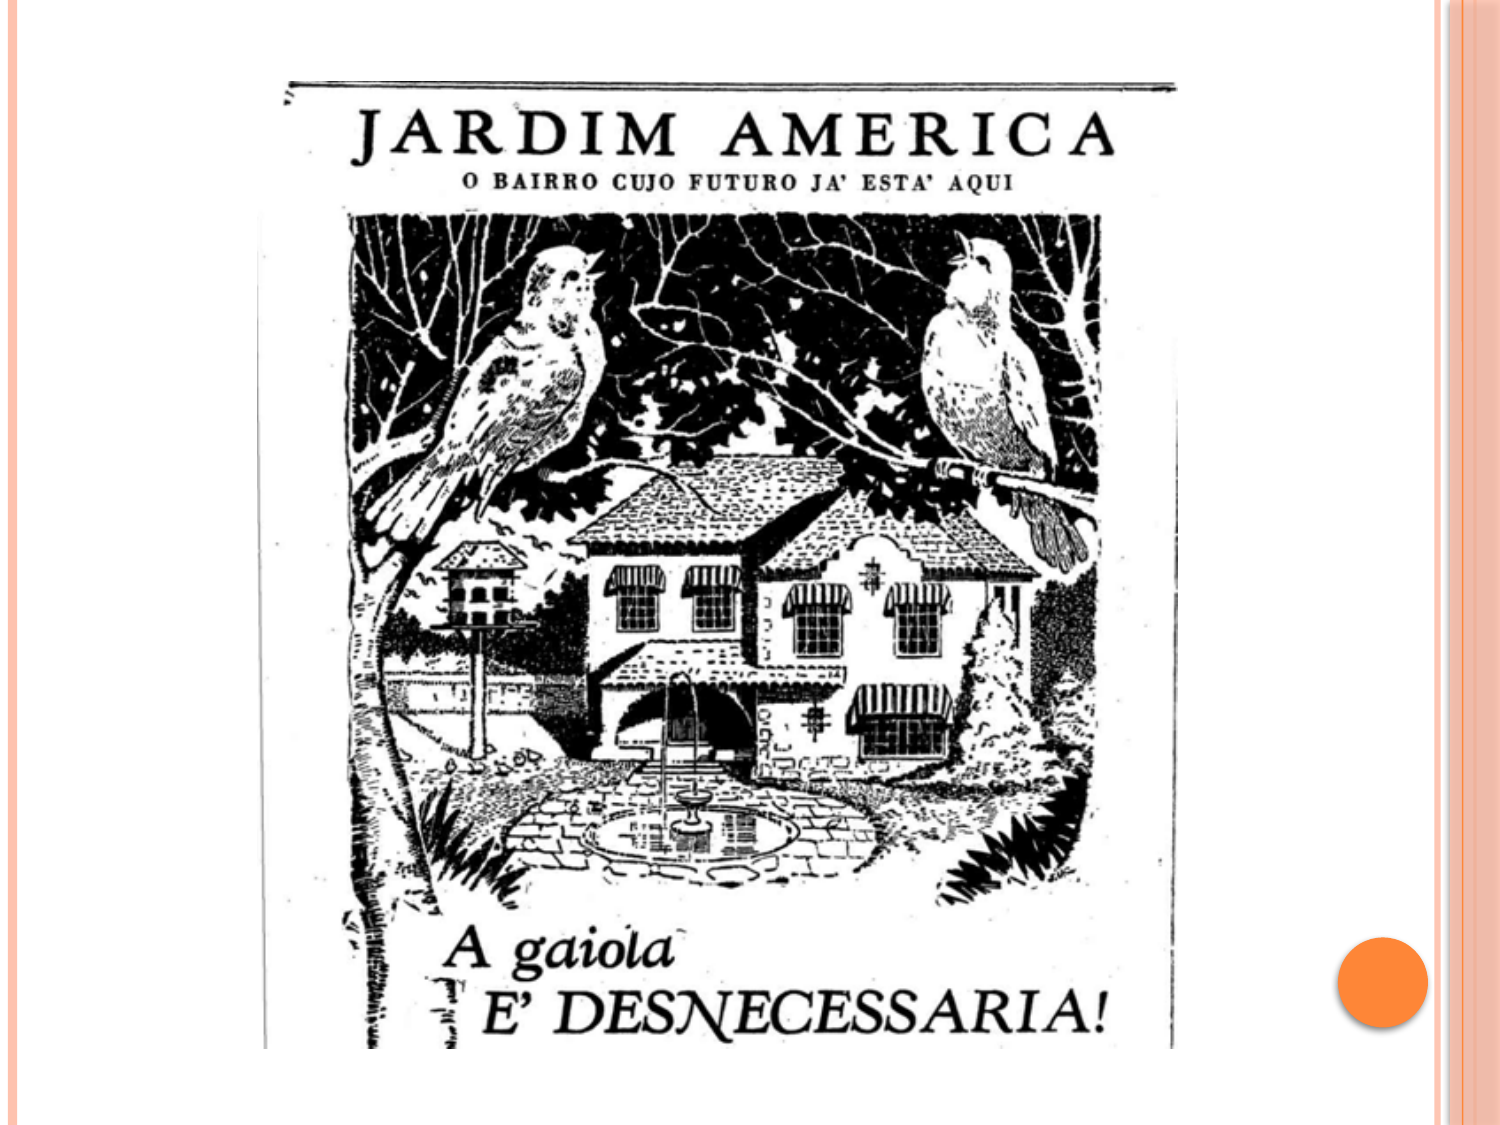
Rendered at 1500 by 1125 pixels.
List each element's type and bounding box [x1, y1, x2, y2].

list [257, 81, 1178, 1050]
